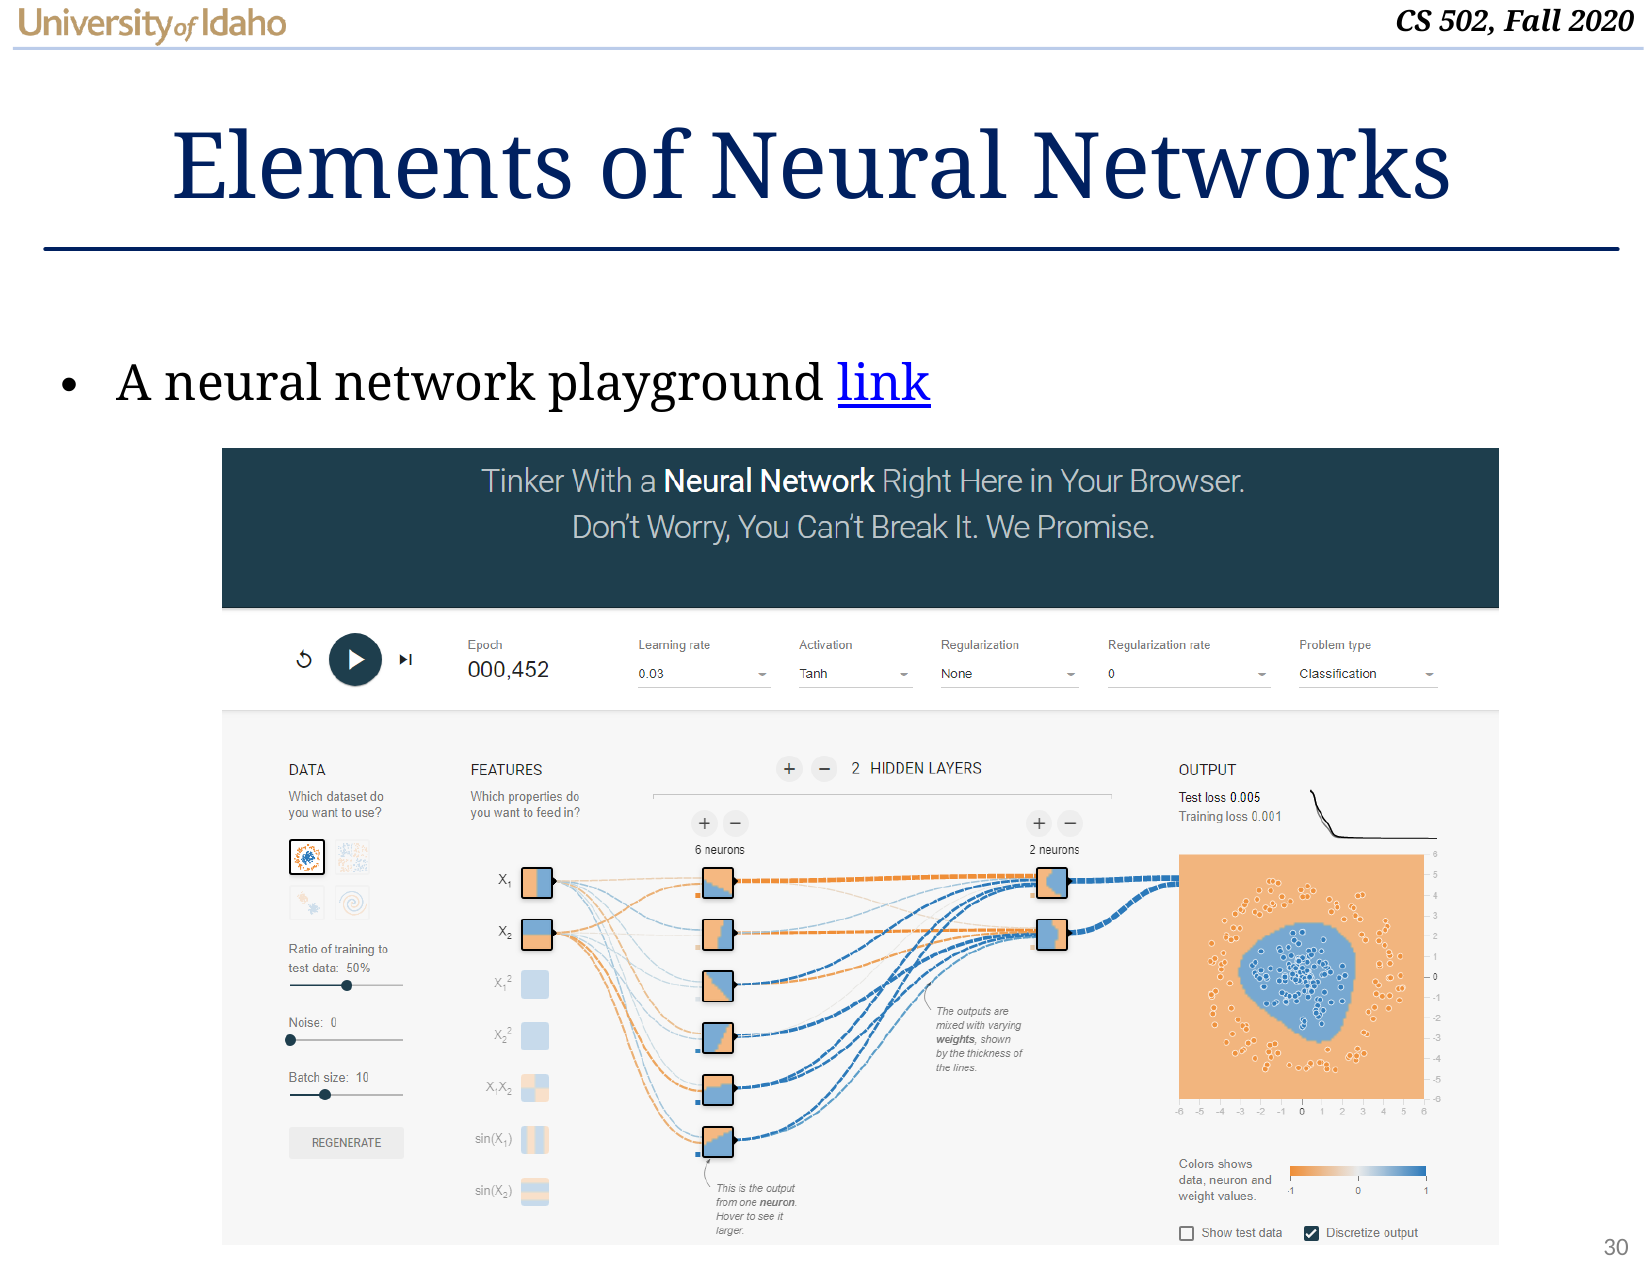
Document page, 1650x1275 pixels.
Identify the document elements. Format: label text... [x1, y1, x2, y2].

title Elements of Neural Networks [0, 75, 1650, 248]
list A neural network playground link [45, 342, 1618, 1224]
picture [19, 8, 286, 46]
picture [222, 448, 1499, 1245]
